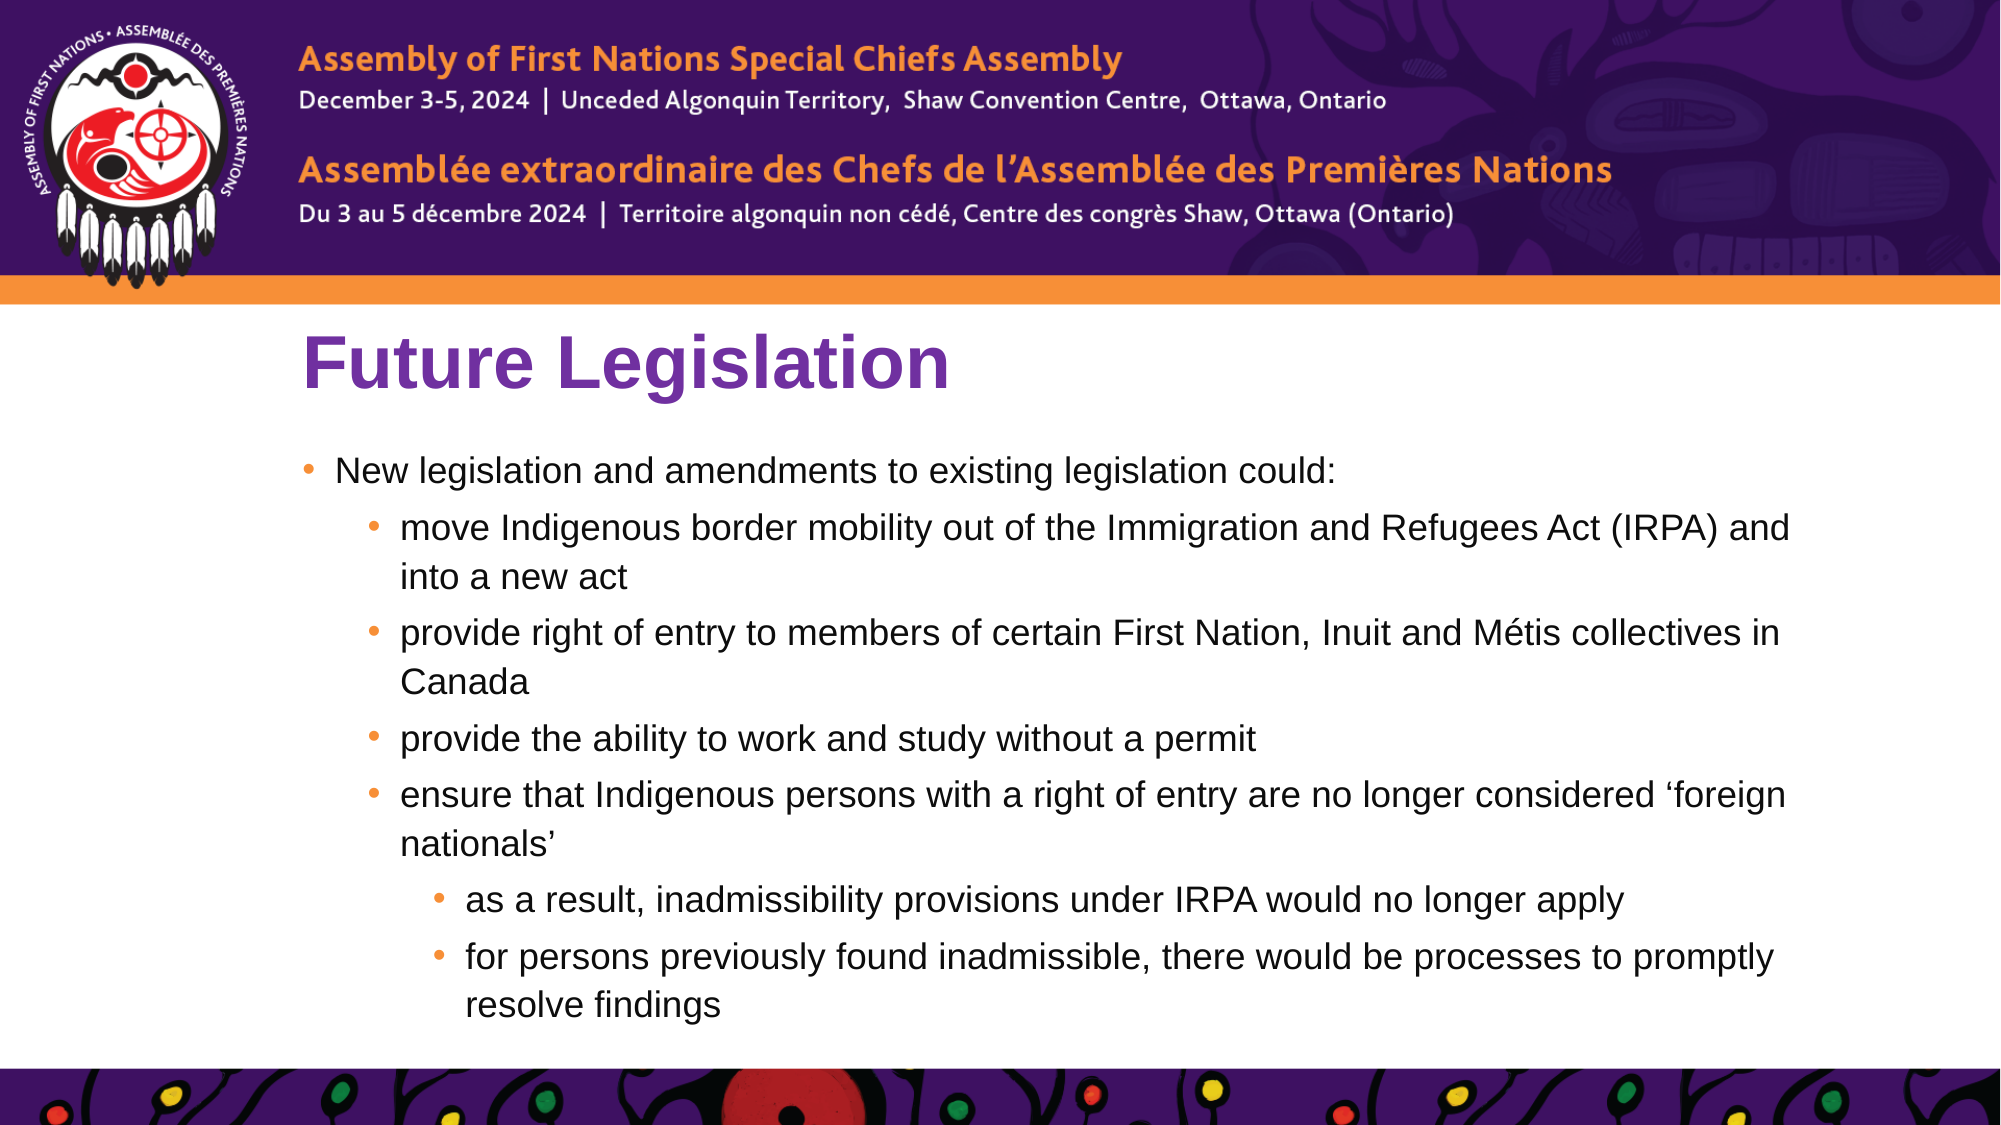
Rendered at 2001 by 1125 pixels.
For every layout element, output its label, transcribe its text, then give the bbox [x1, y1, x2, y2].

title Future Legislation [287, 316, 1819, 412]
list New legislation and amendments to existing legislation could: move Indigenous border mobility out of the Immigration and Refugees Act (IRPA) and into a new act provide right of entry to members of certain First Nation, Inuit and Métis collectives in Canada provide the ability to work and study without a permit ensure that Indigenous persons with a right of entry are no longer considered ‘foreign nationals’ as a result, inadmissibility provisions under IRPA would no longer apply for persons previously found inadmissible, there would be processes to promptly resolve findings [287, 435, 1819, 1041]
picture [0, 0, 2001, 1125]
